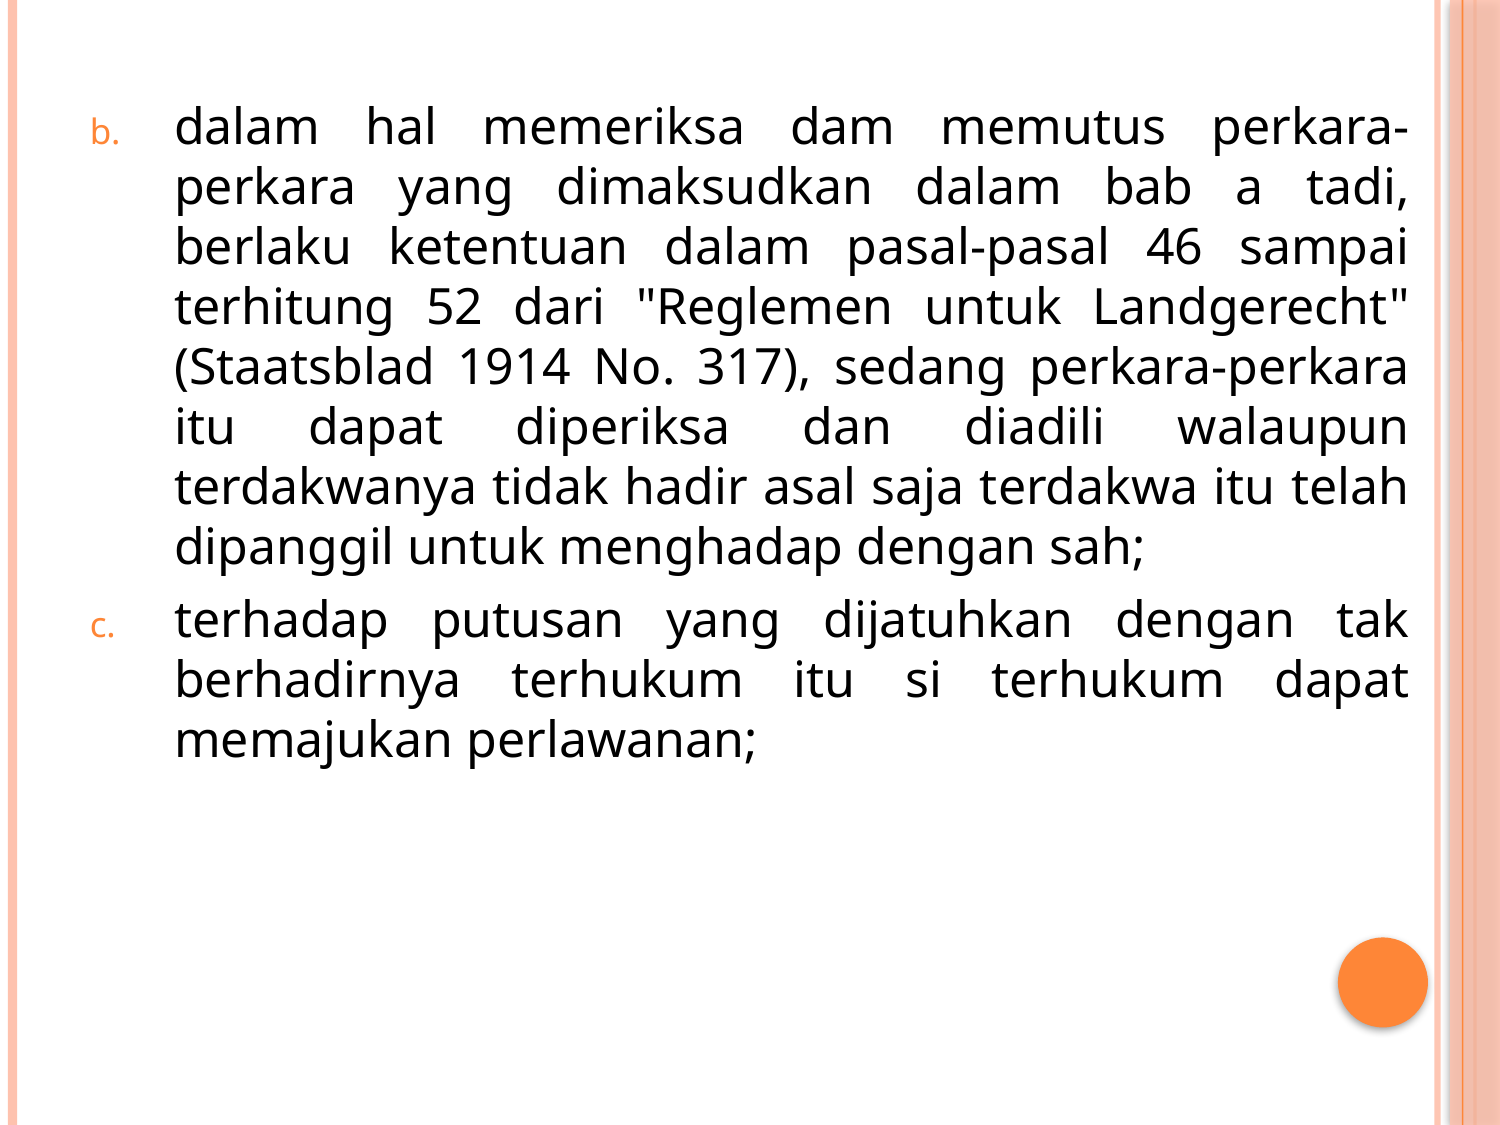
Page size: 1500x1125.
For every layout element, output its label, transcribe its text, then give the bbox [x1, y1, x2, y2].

list dalam hal memeriksa dam memutus perkara-perkara yang dimaksudkan dalam bab a tadi, berlaku ketentuan dalam pasal-pasal 46 sampai terhitung 52 dari "Reglemen untuk Landgerecht" (Staatsblad 1914 No. 317), sedang perkara-perkara itu dapat diperiksa dan diadili walaupun terdakwanya tidak hadir asal saja terdakwa itu telah dipanggil untuk menghadap dengan sah; terhadap putusan yang dijatuhkan dengan tak berhadirnya terhukum itu si terhukum dapat memajukan perlawanan; [75, 87, 1425, 1005]
